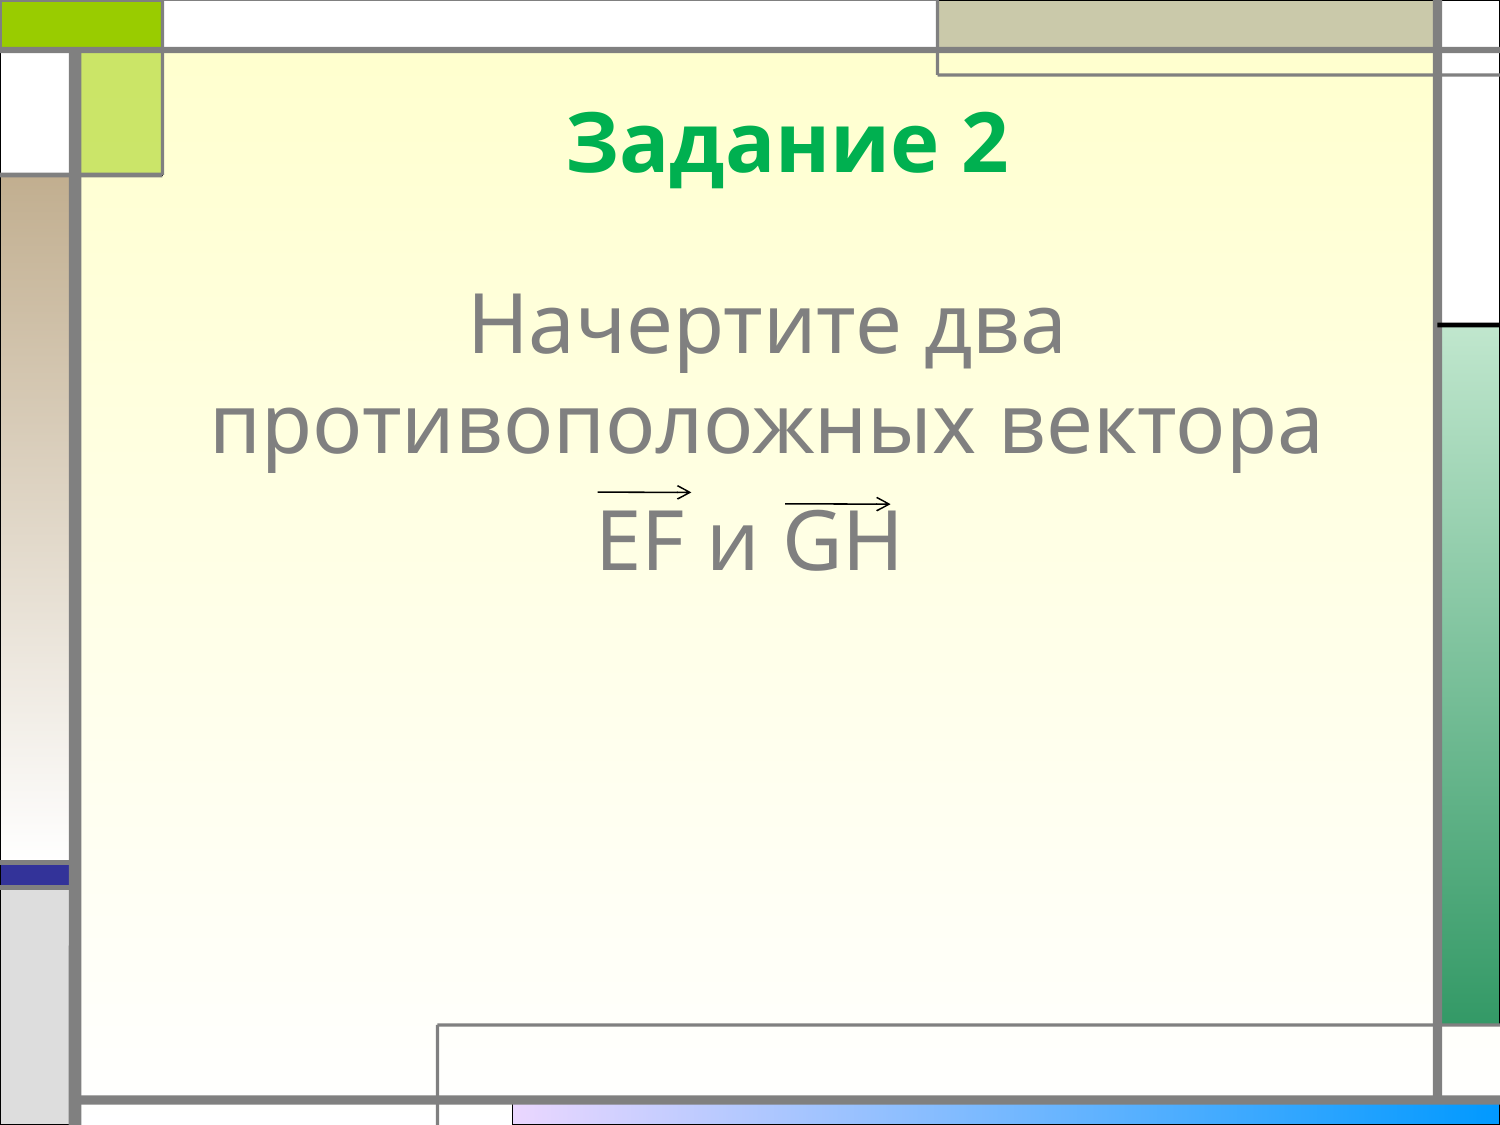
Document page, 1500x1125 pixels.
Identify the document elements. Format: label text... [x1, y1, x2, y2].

title Задание 2 [149, 44, 1426, 233]
list Начертите два противоположных вектора EF и GH [74, 262, 1426, 1006]
